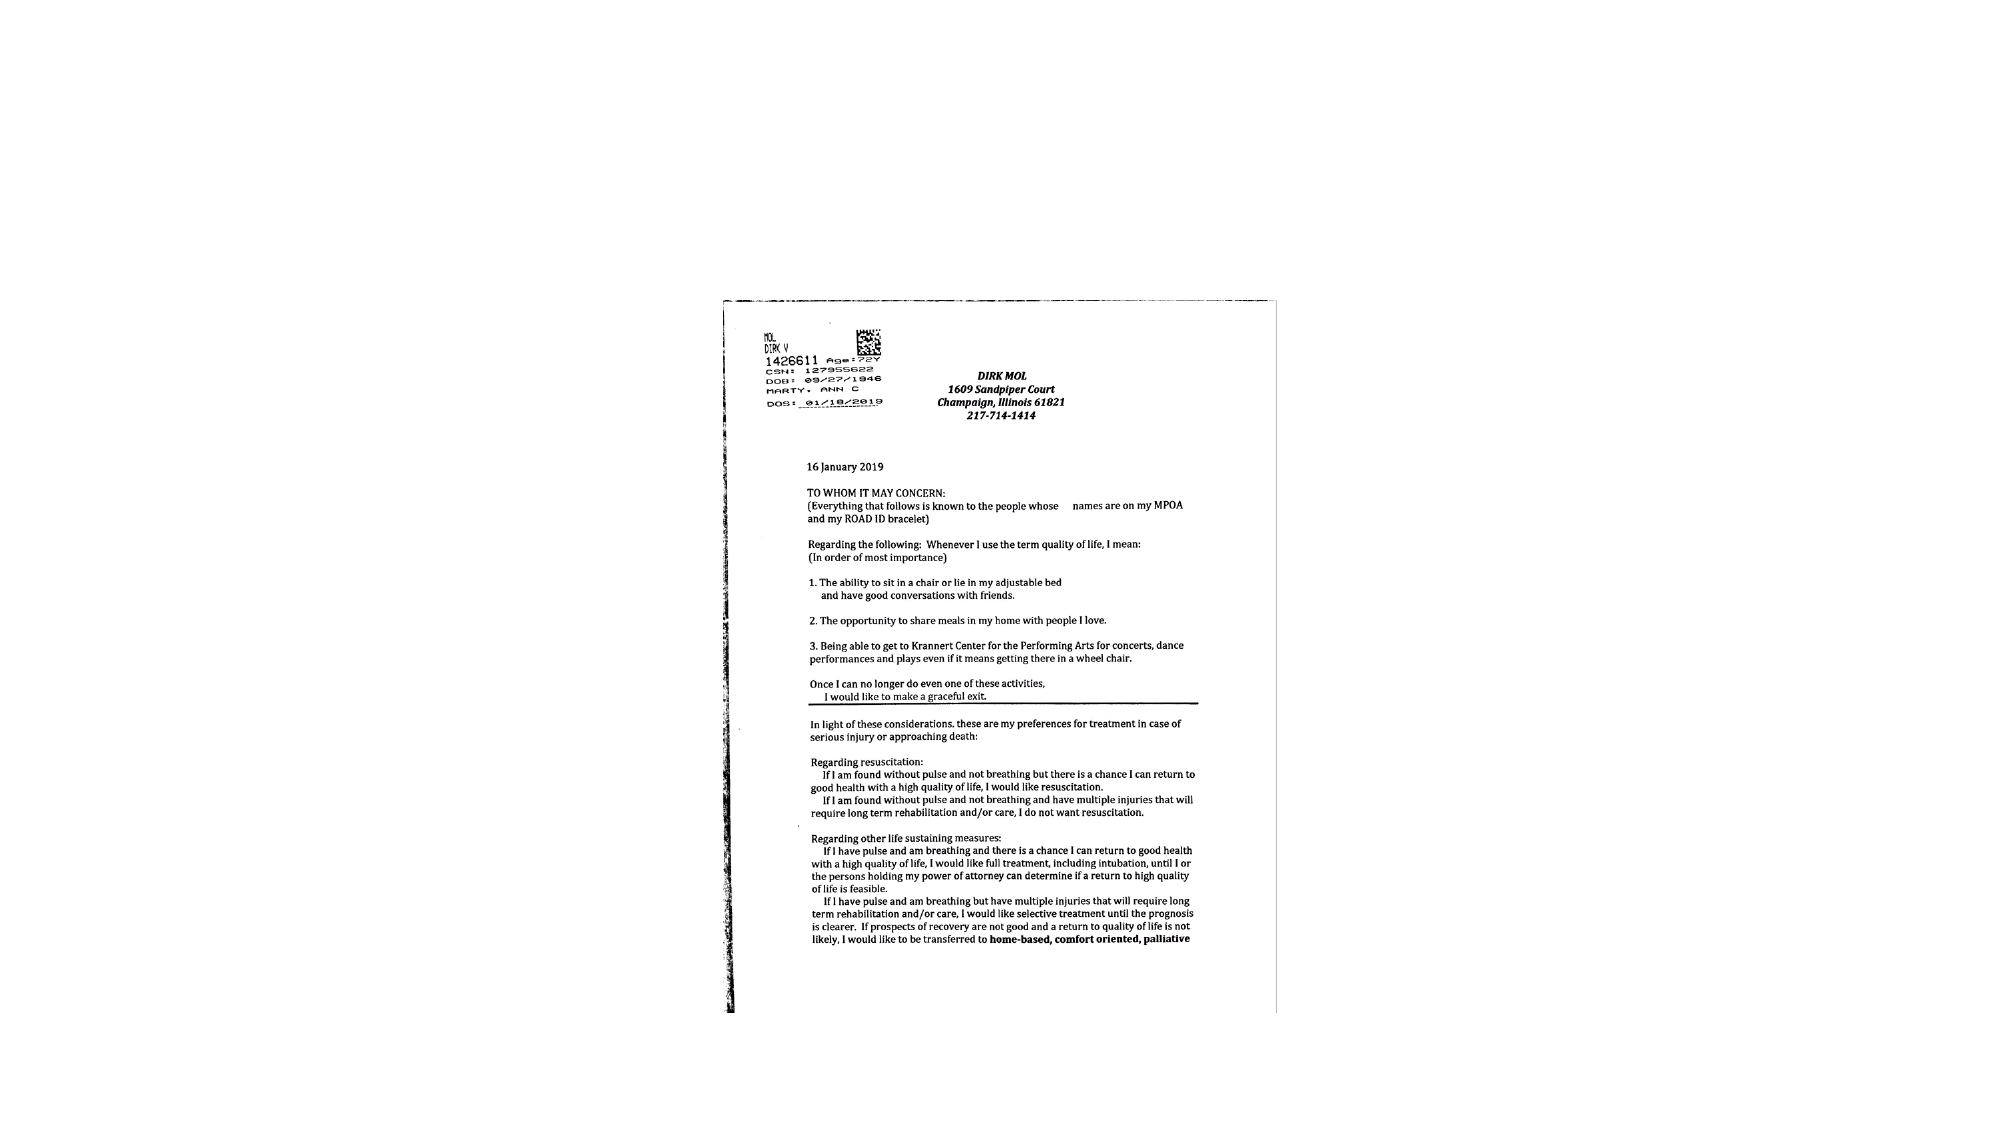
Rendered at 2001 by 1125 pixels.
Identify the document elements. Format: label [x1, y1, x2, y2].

list [722, 299, 1278, 1014]
